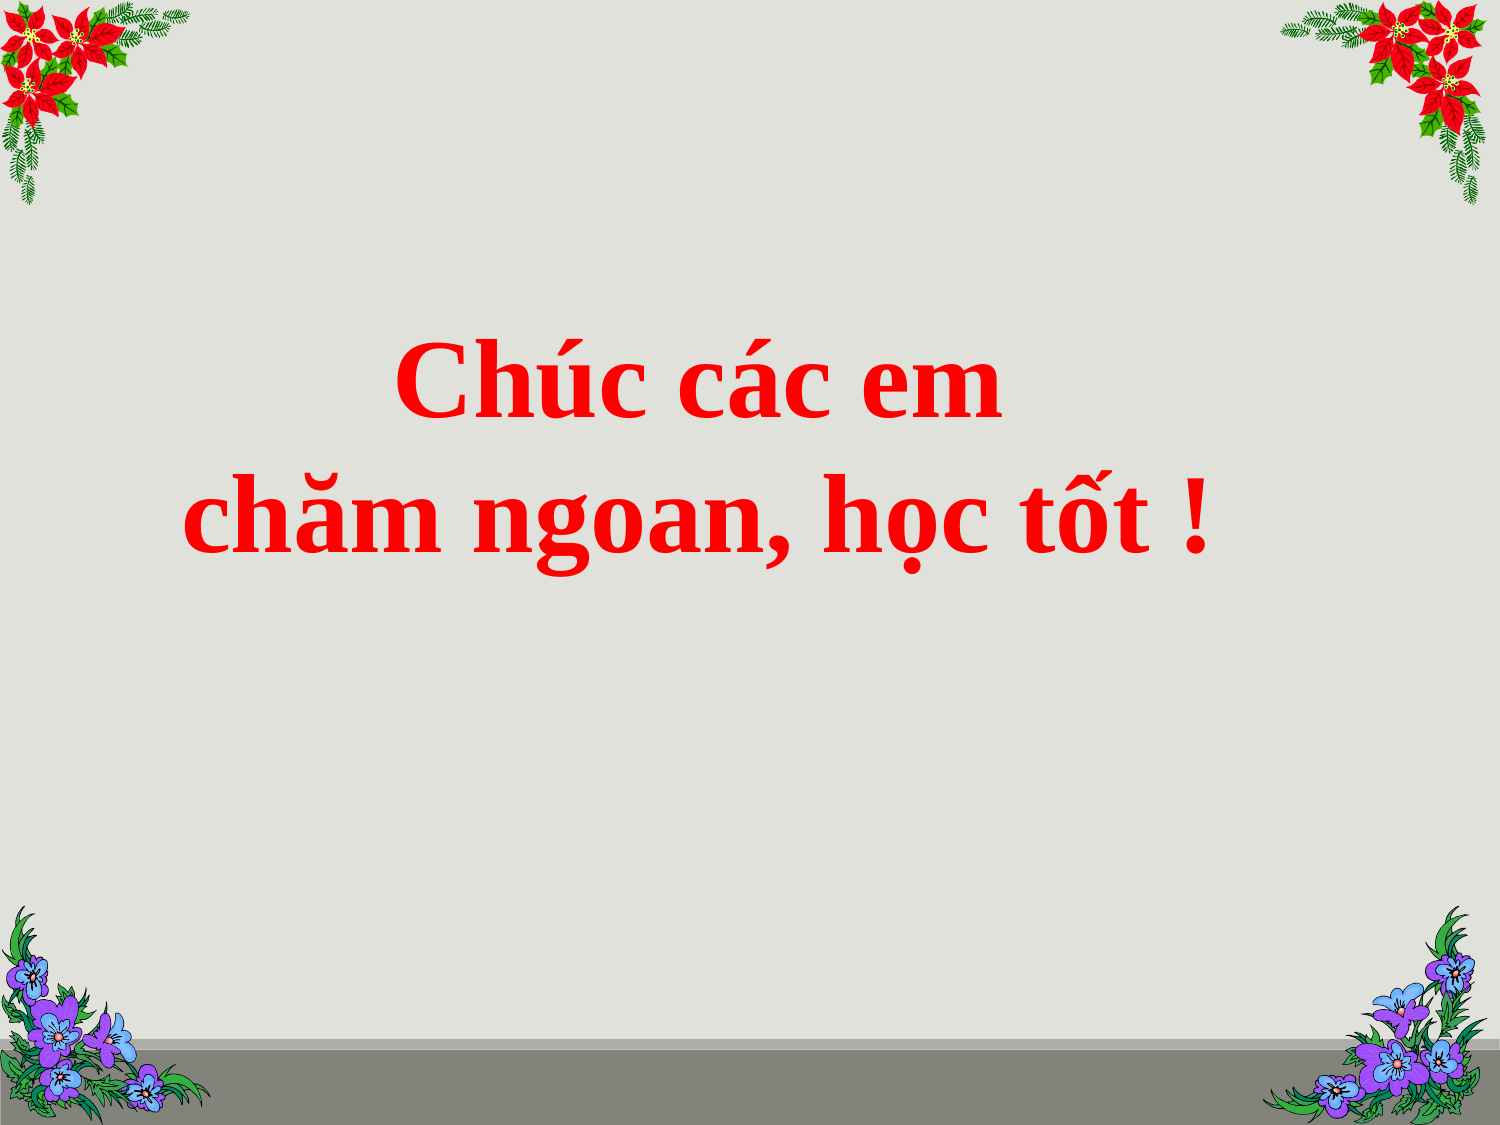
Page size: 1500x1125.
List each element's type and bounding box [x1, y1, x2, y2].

text_box [0, 0, 1488, 1125]
